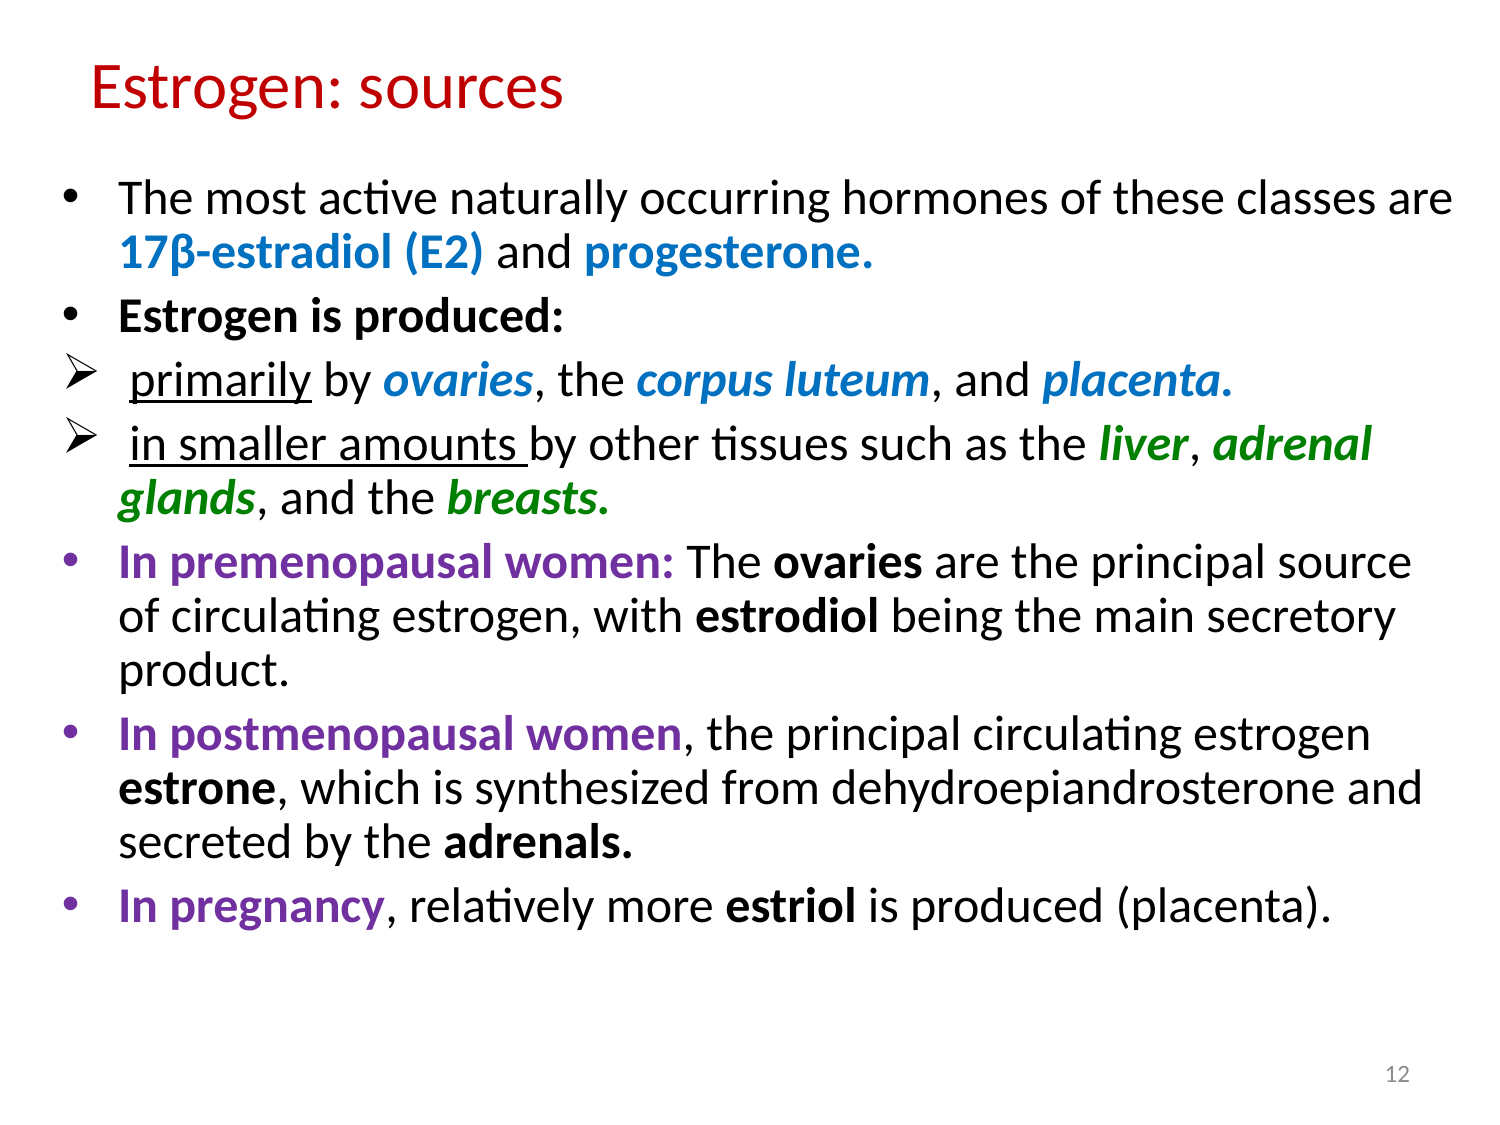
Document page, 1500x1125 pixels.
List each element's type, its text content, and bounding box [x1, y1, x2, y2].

slide_number 12 [1074, 1042, 1425, 1103]
list The most active naturally occurring hormones of these classes are 17β-estradiol (E2) and progesterone. Estrogen is produced: primarily by ovaries, the corpus luteum, and placenta. in smaller amounts by other tissues such as the liver, adrenal glands, and the breasts. In premenopausal women: The ovaries are the principal source of circulating estrogen, with estrodiol being the main secretory product. In postmenopausal women, the principal circulating estrogen estrone, which is synthesized from dehydroepiandrosterone and secreted by the adrenals. In pregnancy, relatively more estriol is produced (placenta). [46, 164, 1477, 1090]
title Estrogen: sources [75, 0, 1425, 164]
